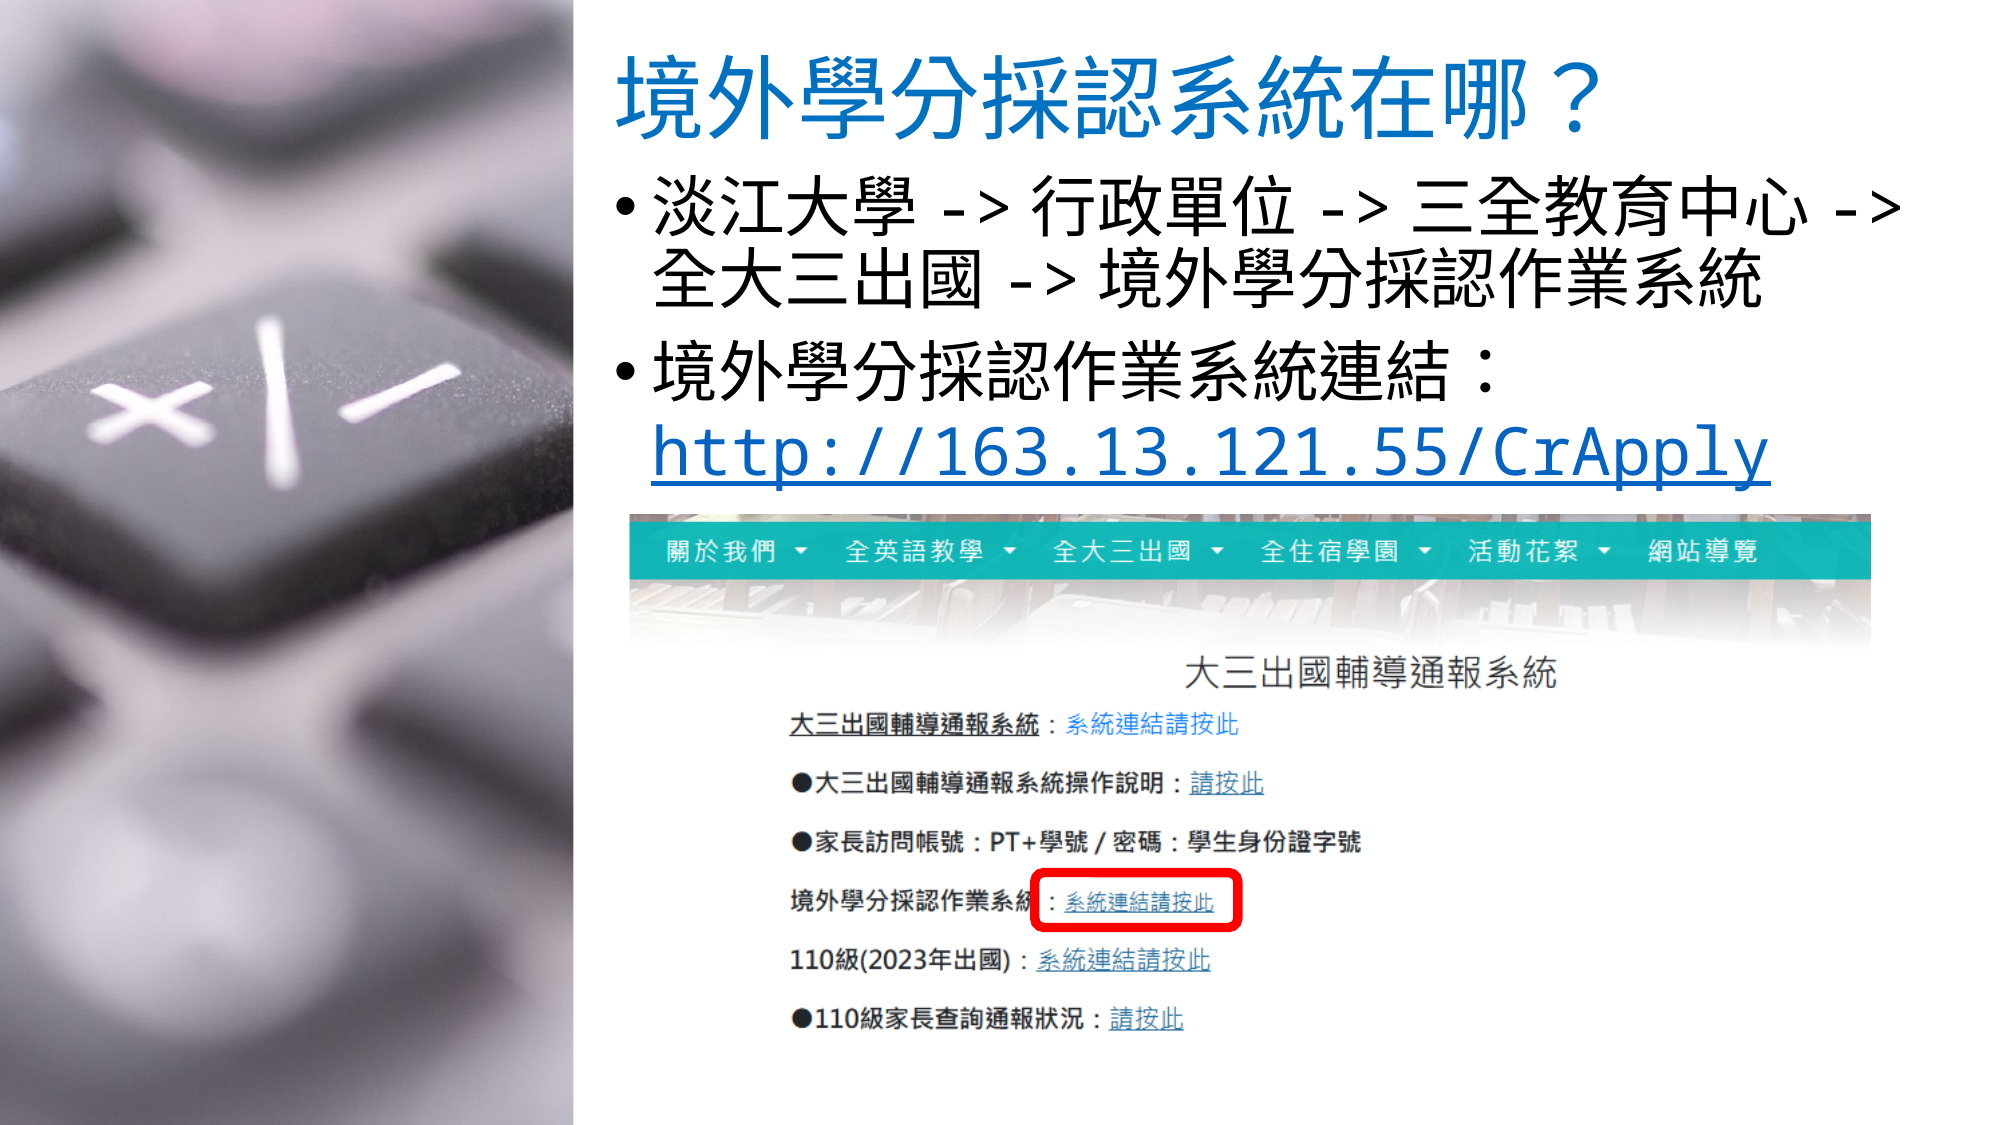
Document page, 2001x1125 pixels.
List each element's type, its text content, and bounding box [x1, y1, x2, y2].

picture [627, 514, 1871, 1079]
picture [0, 0, 574, 1125]
list 境外學分採認系統在哪？ 淡江大學->行政單位->三全教育中心->全大三出國->境外學分採認作業系統 境外學分採認作業系統連結： http://163.13.121.55/CrApply [598, 46, 1971, 1092]
